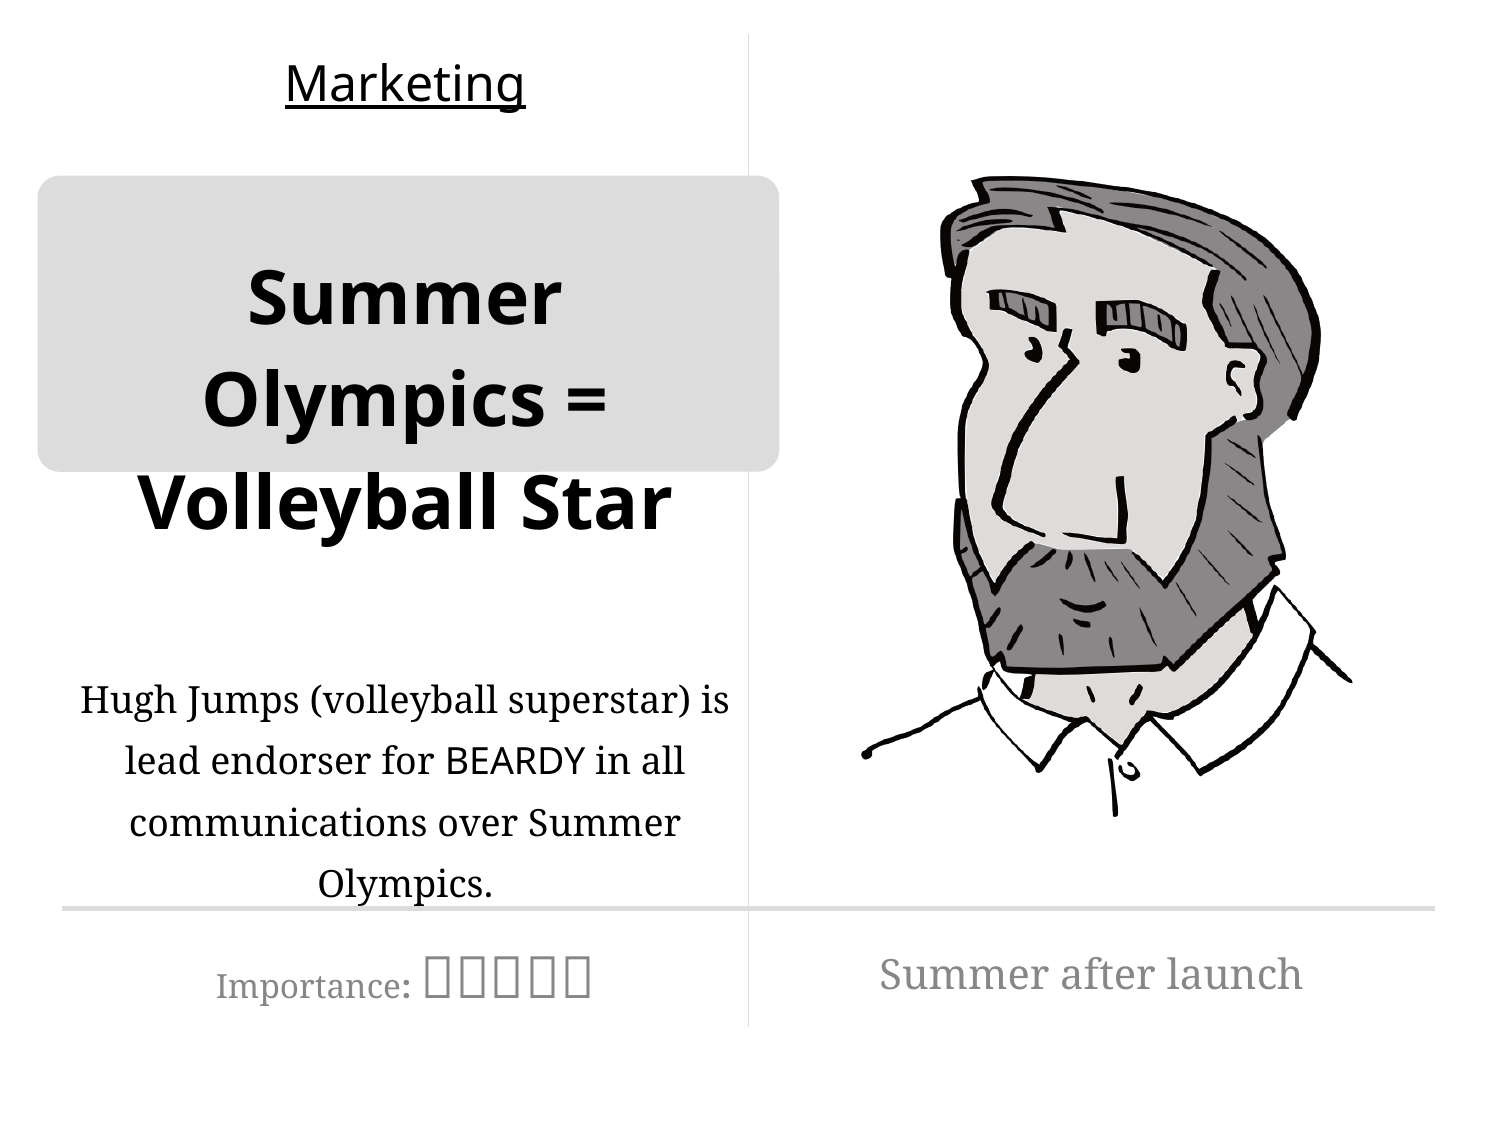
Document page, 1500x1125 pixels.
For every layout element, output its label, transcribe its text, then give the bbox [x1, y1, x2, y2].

picture [861, 175, 1353, 817]
table_cell Importance:  [62, 911, 748, 1027]
text_box [36, 174, 62, 473]
table_cell Summer after launch [749, 911, 1435, 1027]
table_header [749, 34, 1435, 906]
table_header Marketing Summer Olympics = Volleyball Star Hugh Jumps (volleyball superstar) is lead endorser for BEARDY in all communications over Summer Olympics. [62, 34, 748, 906]
